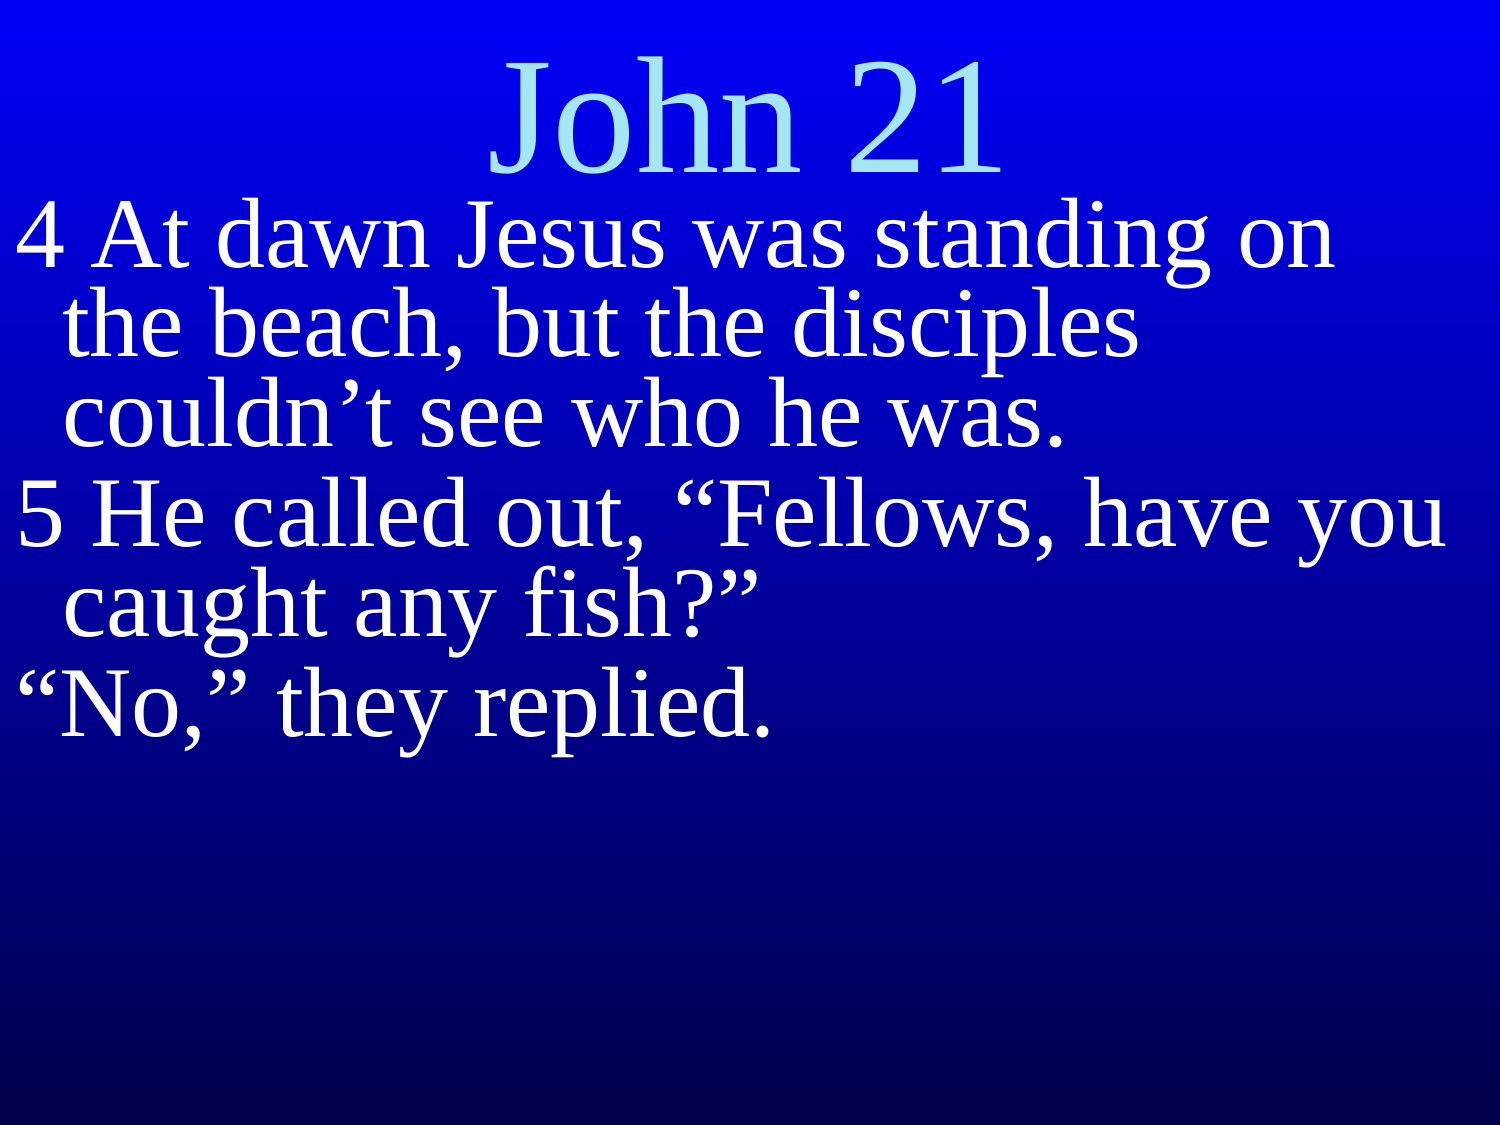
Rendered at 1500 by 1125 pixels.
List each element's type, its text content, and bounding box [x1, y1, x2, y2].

title John 21 [0, 0, 1500, 187]
list 4 At dawn Jesus was standing on the beach, but the disciples couldn’t see who he was. 5 He called out, “Fellows, have you caught any fish?” “No,” they replied. [0, 187, 1500, 988]
